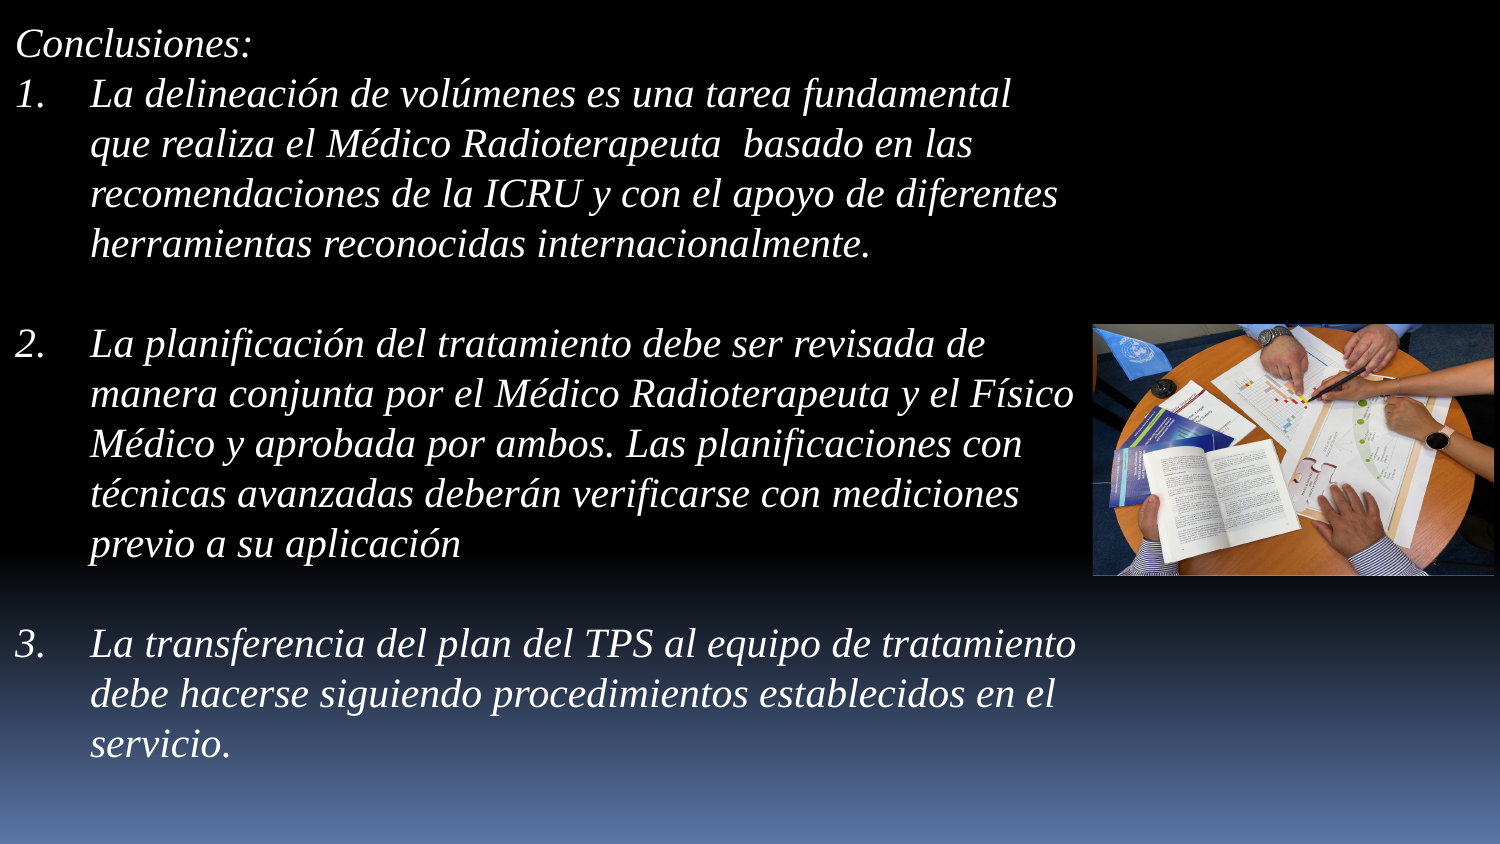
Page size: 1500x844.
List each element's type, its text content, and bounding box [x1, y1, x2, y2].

text_box Conclusiones: La delineación de volúmenes es una tarea fundamental que realiza el Médico Radioterapeuta basado en las recomendaciones de la ICRU y con el apoyo de diferentes herramientas reconocidas internacionalmente. La planificación del tratamiento debe ser revisada de manera conjunta por el Médico Radioterapeuta y el Físico Médico y aprobada por ambos. Las planificaciones con técnicas avanzadas deberán verificarse con mediciones previo a su aplicación La transferencia del plan del TPS al equipo de tratamiento debe hacerse siguiendo procedimientos establecidos en el servicio. [0, 8, 1093, 788]
picture [1092, 324, 1495, 576]
